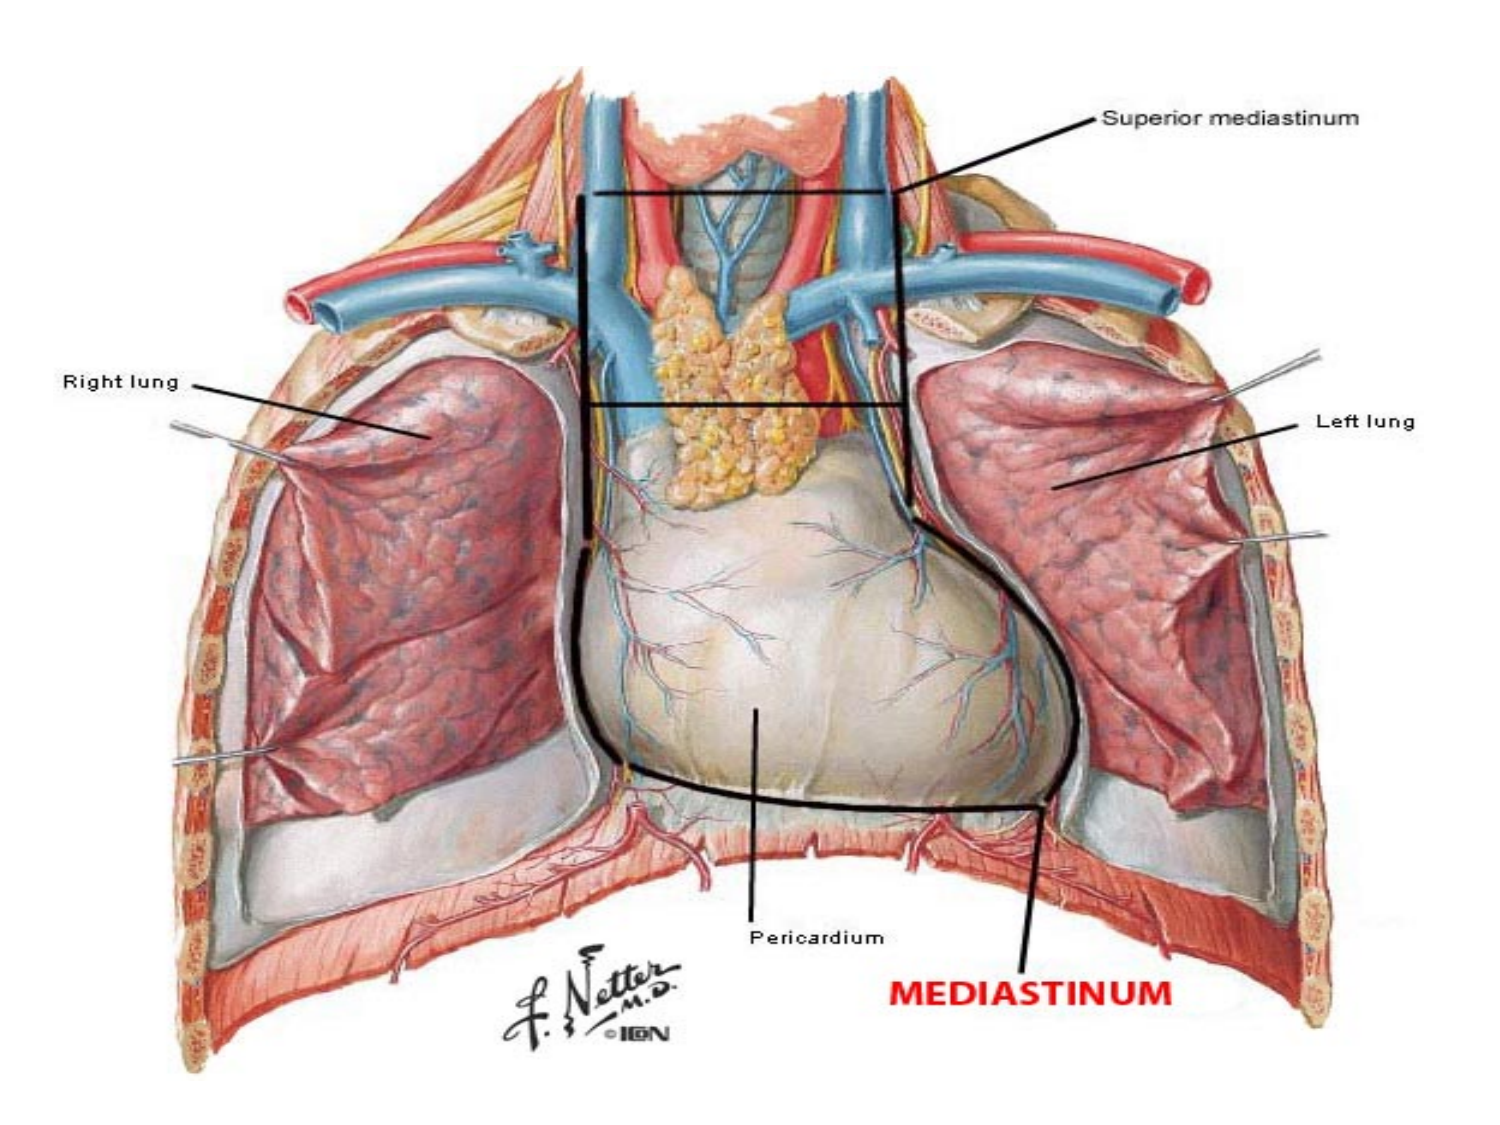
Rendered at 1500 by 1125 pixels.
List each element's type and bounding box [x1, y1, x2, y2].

picture [52, 66, 1424, 1081]
